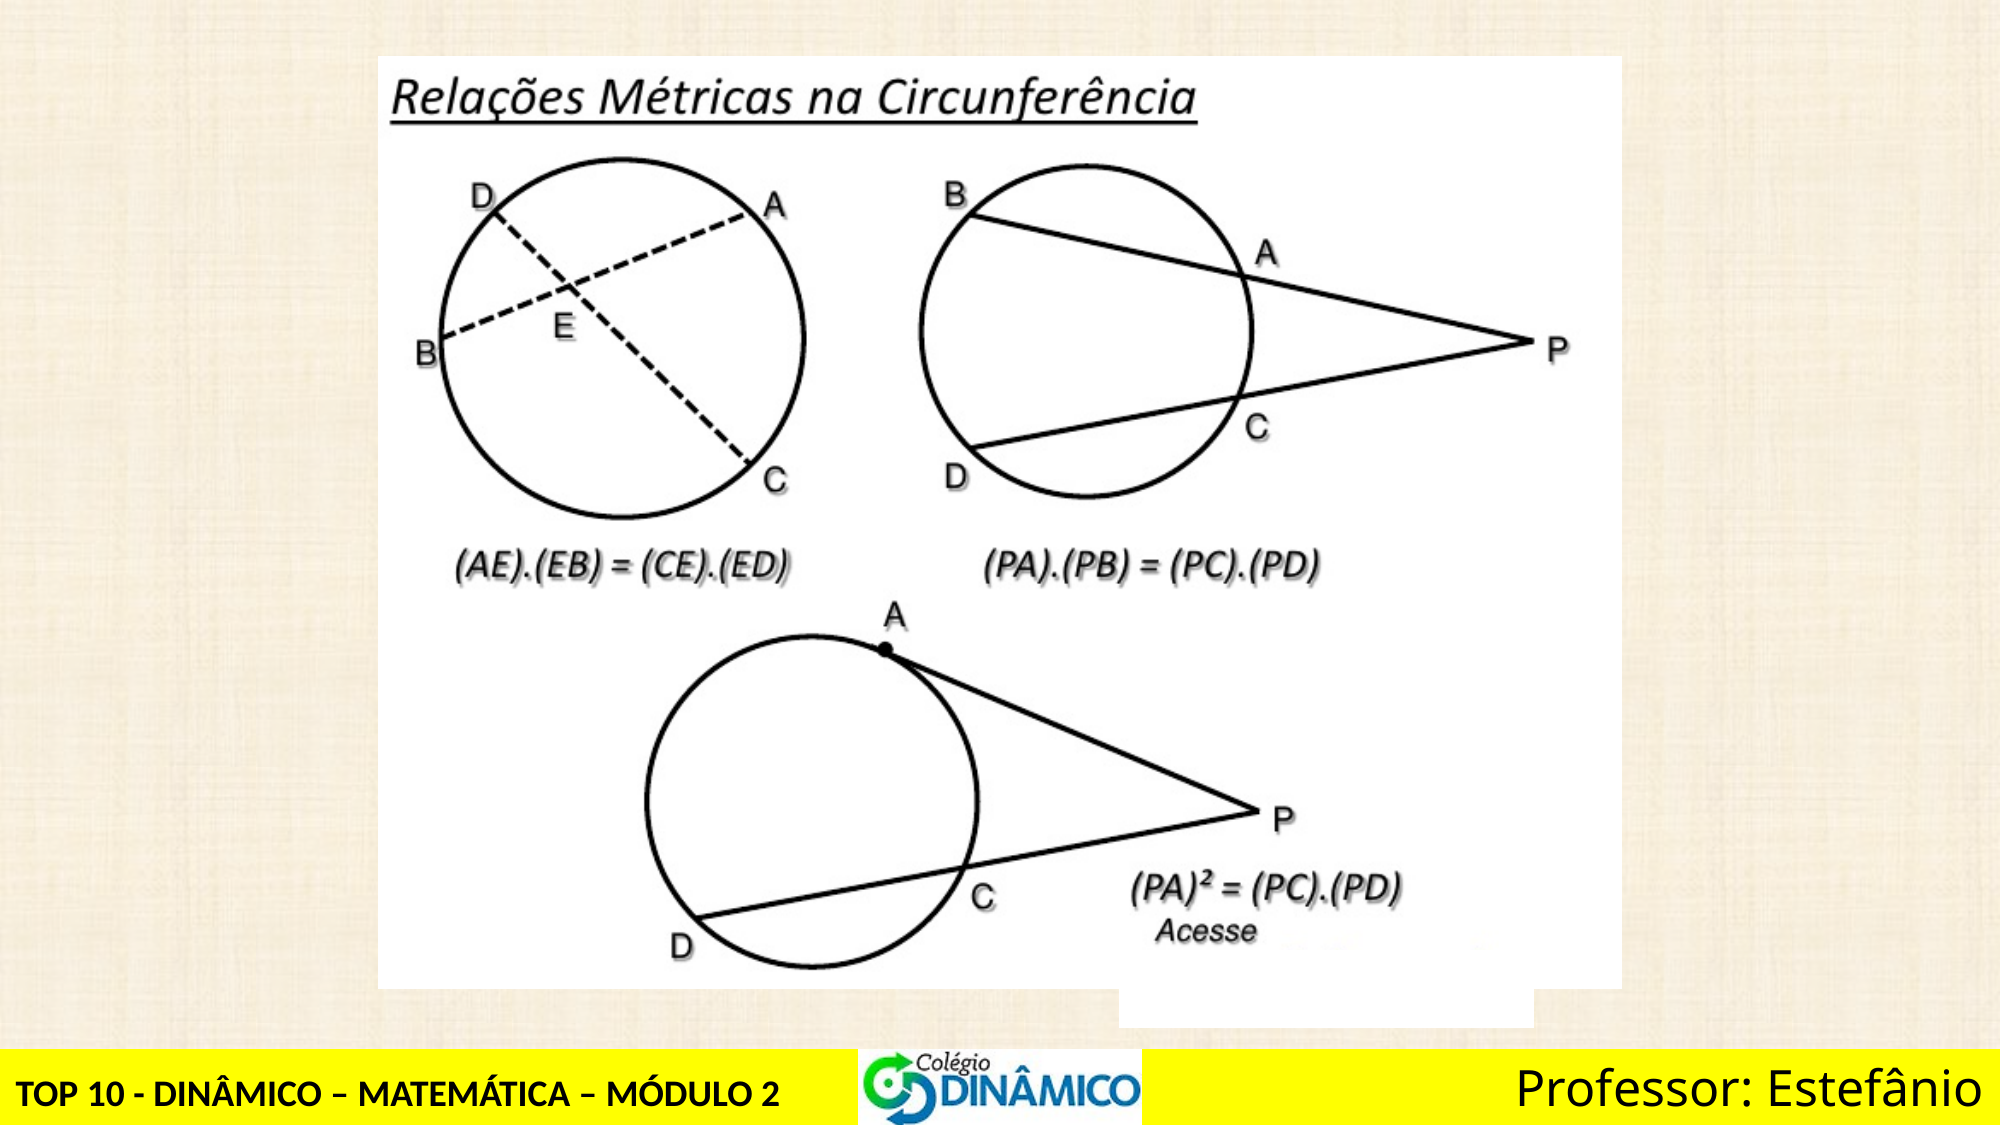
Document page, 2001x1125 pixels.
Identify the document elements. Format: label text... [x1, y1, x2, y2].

text_box TOP 10 - DINÂMICO – MATEMÁTICA – MÓDULO 2 Professor: Estefânio Franco Maciel [0, 1049, 858, 1125]
text_box TOP 10 - DINÂMICO – MATEMÁTICA – MÓDULO 2 Professor: Estefânio Franco Maciel [1142, 1049, 2000, 1125]
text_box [378, 56, 1622, 1027]
picture [858, 1049, 1142, 1125]
